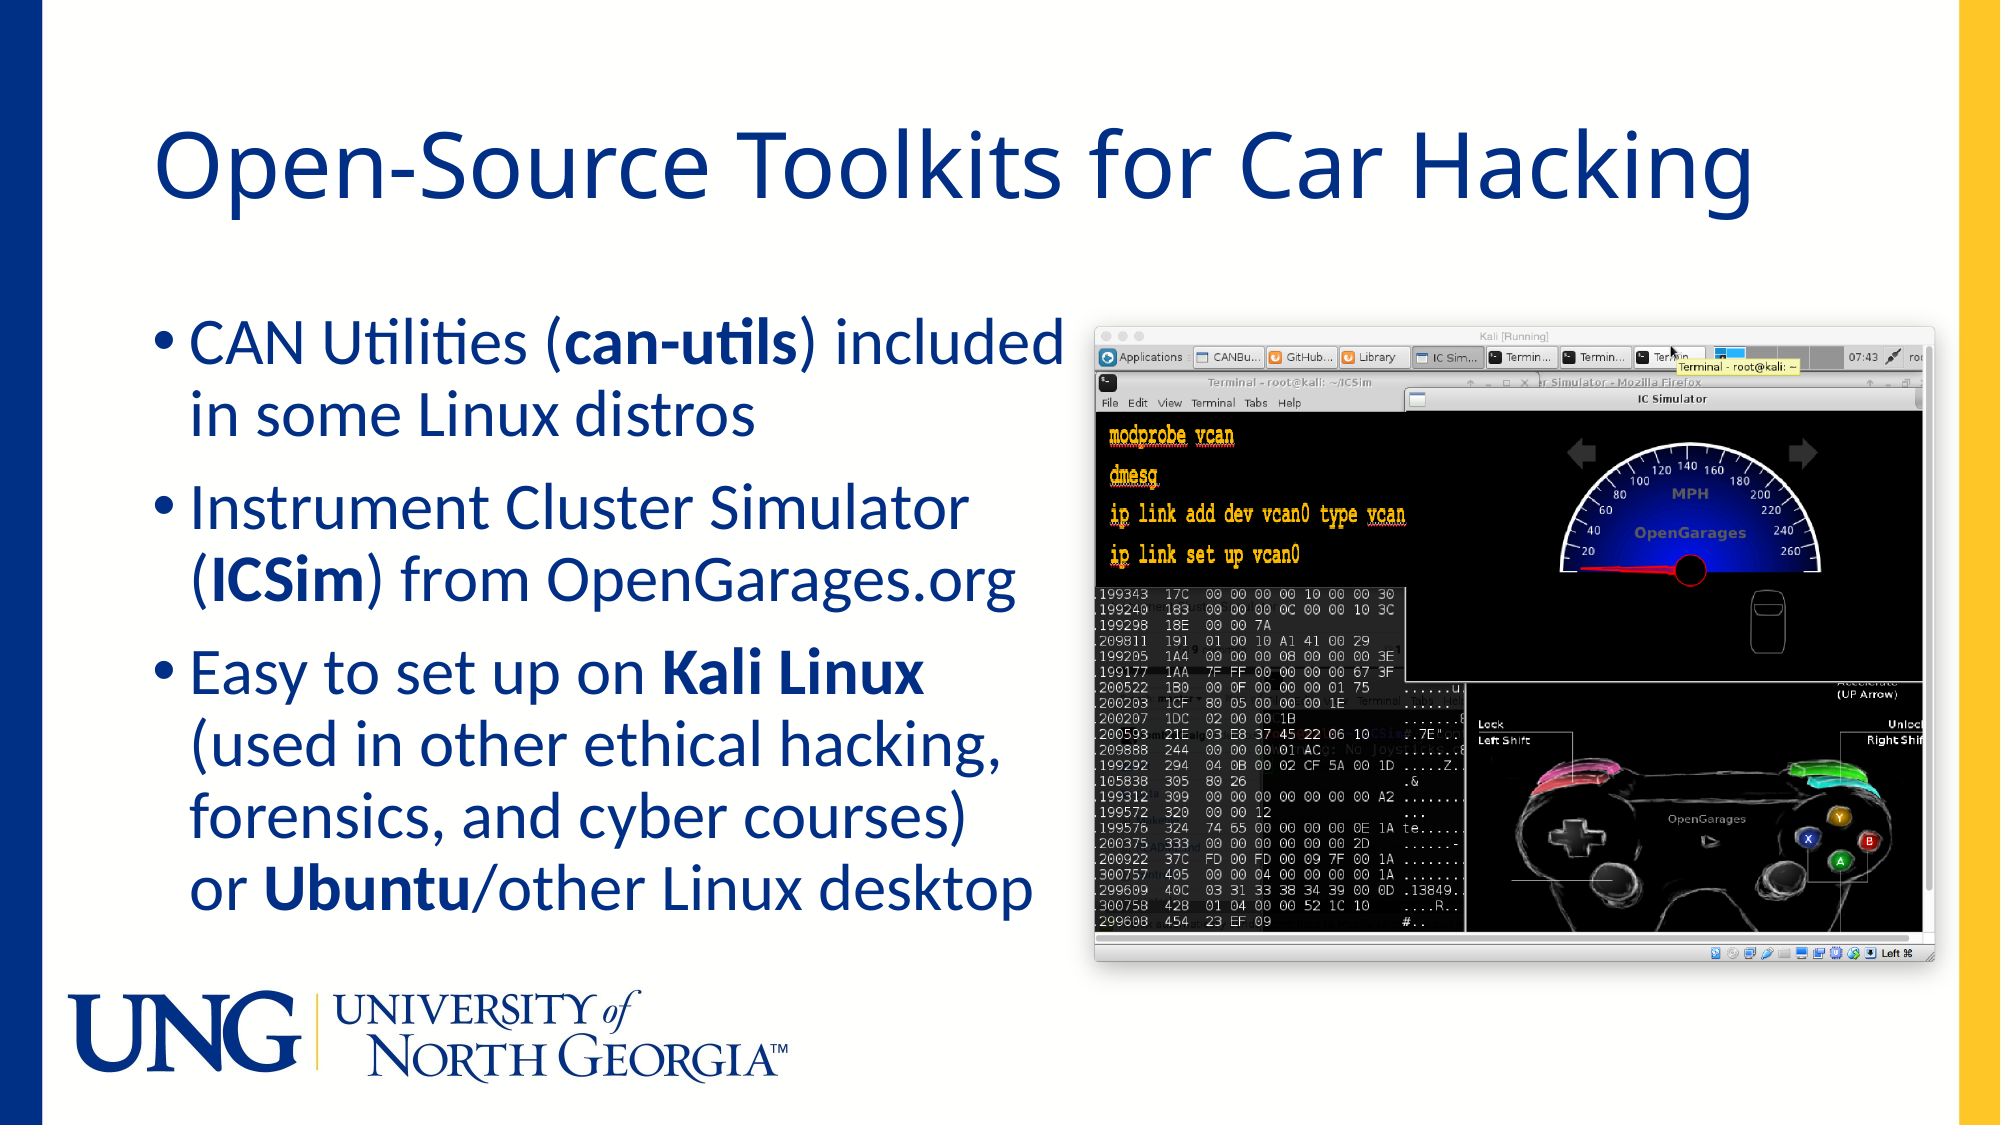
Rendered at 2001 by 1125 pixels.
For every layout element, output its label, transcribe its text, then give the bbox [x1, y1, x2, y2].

title Open-Source Toolkits for Car Hacking [137, 59, 1863, 278]
list CAN Utilities (can-utils) included in some Linux distros Instrument Cluster Simulator (ICSim) from OpenGarages.org Easy to set up on Kali Linux (used in other ethical hacking, forensics, and cyber courses) or Ubuntu/other Linux desktop [137, 299, 1130, 1070]
picture [0, 0, 2001, 1125]
